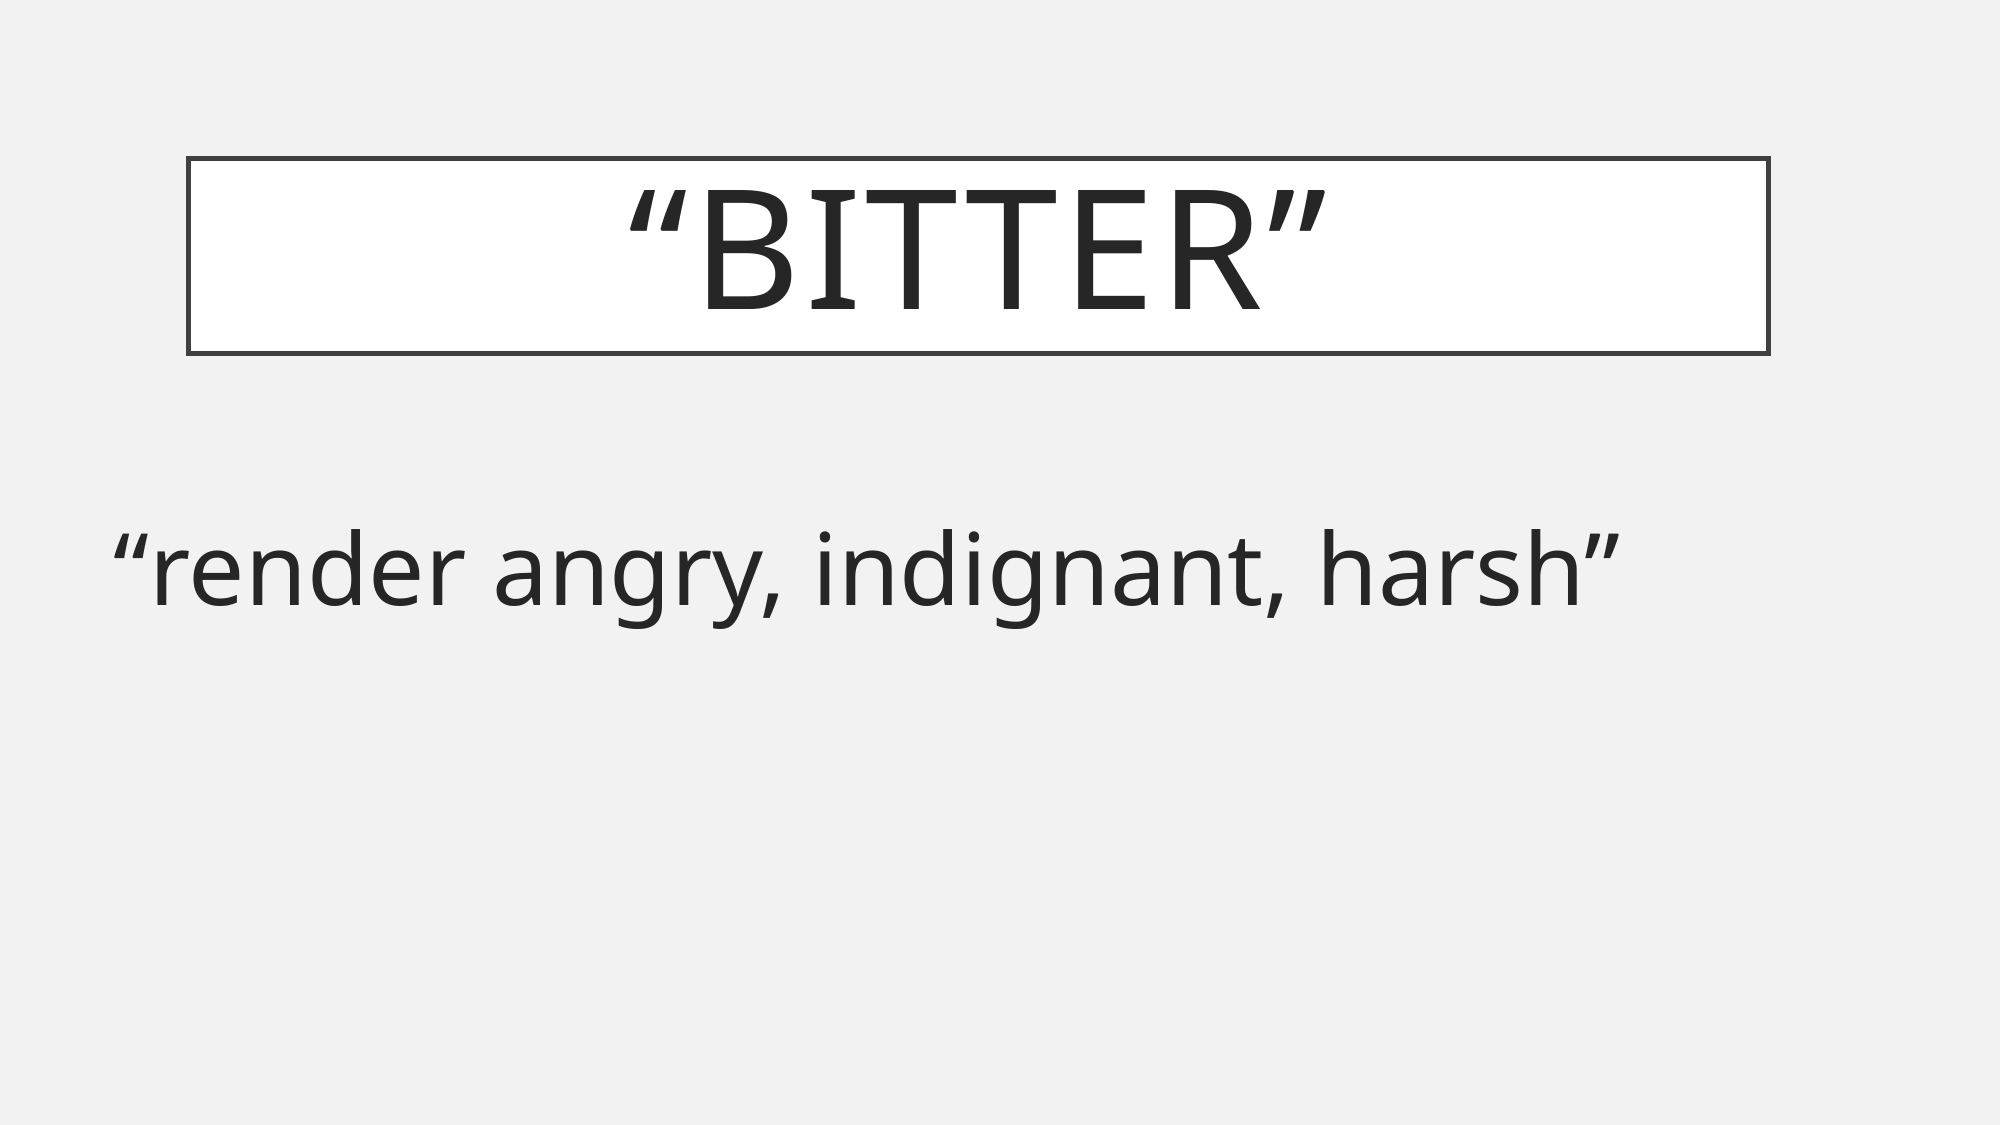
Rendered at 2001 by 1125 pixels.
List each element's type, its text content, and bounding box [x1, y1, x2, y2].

title “bitter” [186, 156, 1771, 356]
list “render angry, indignant, harsh” [98, 497, 1880, 960]
